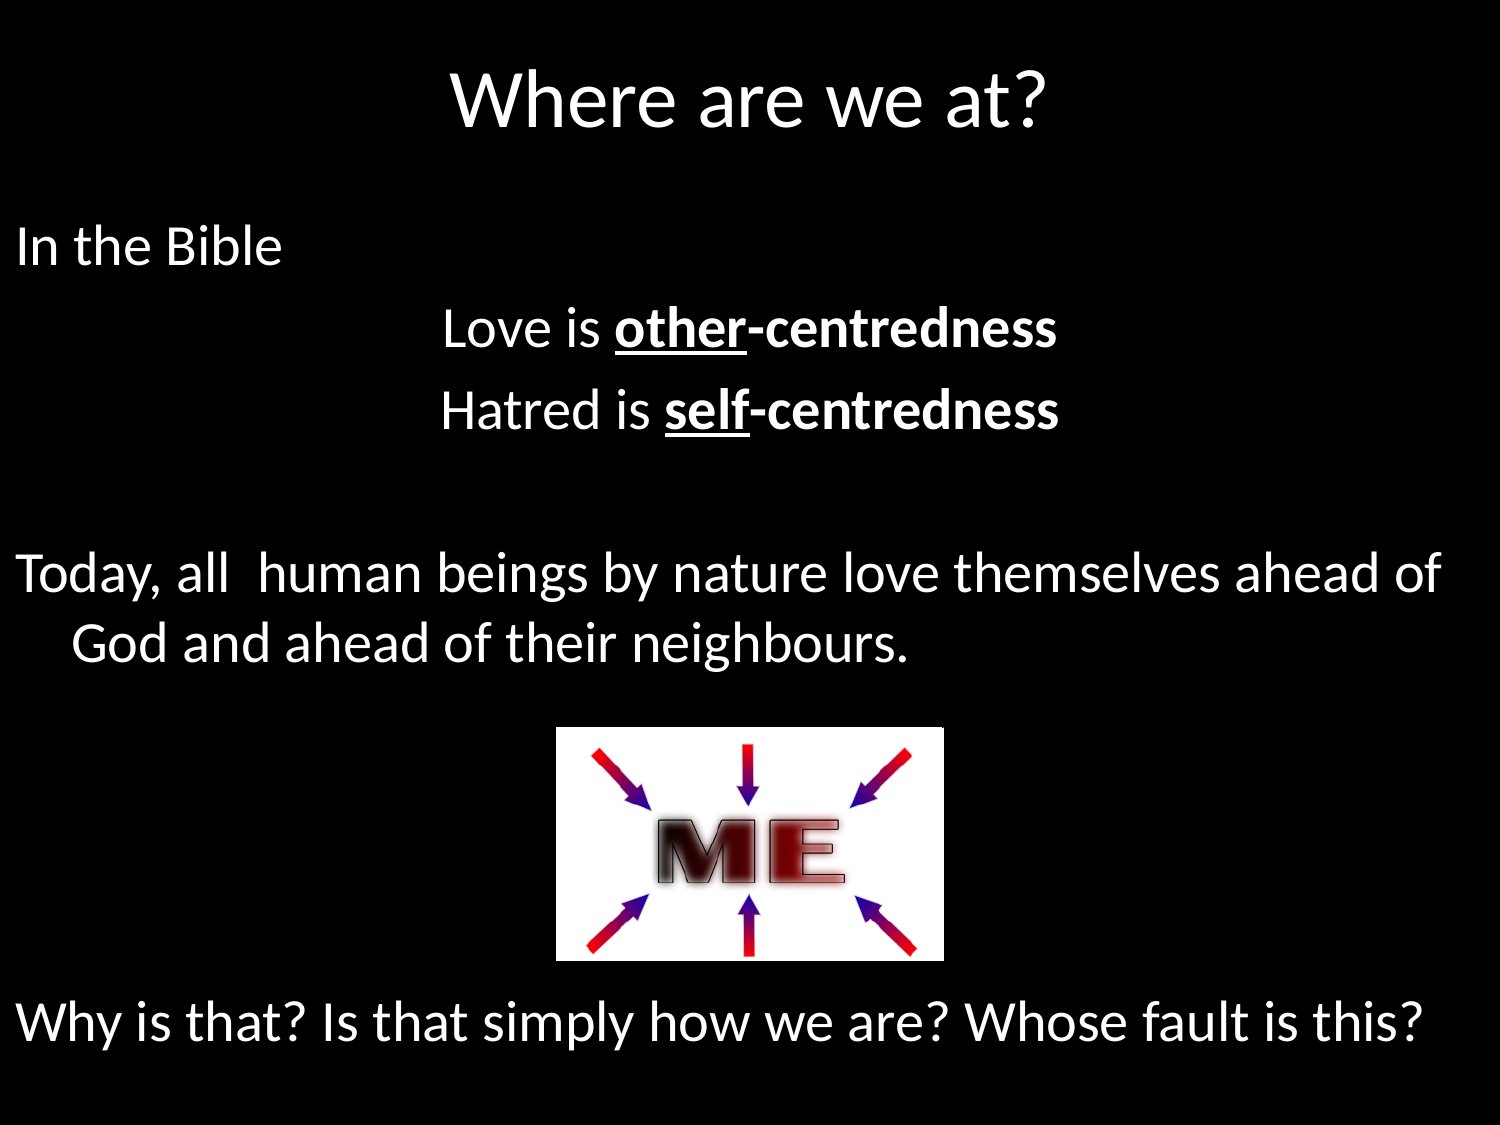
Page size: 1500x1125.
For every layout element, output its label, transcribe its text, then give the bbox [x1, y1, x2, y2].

picture [556, 727, 944, 961]
title Where are we at? [0, 0, 1500, 188]
list In the Bible Love is other-centredness Hatred is self-centredness Today, all human beings by nature love themselves ahead of God and ahead of their neighbours. Why is that? Is that simply how we are? Whose fault is this? [0, 200, 1500, 1125]
